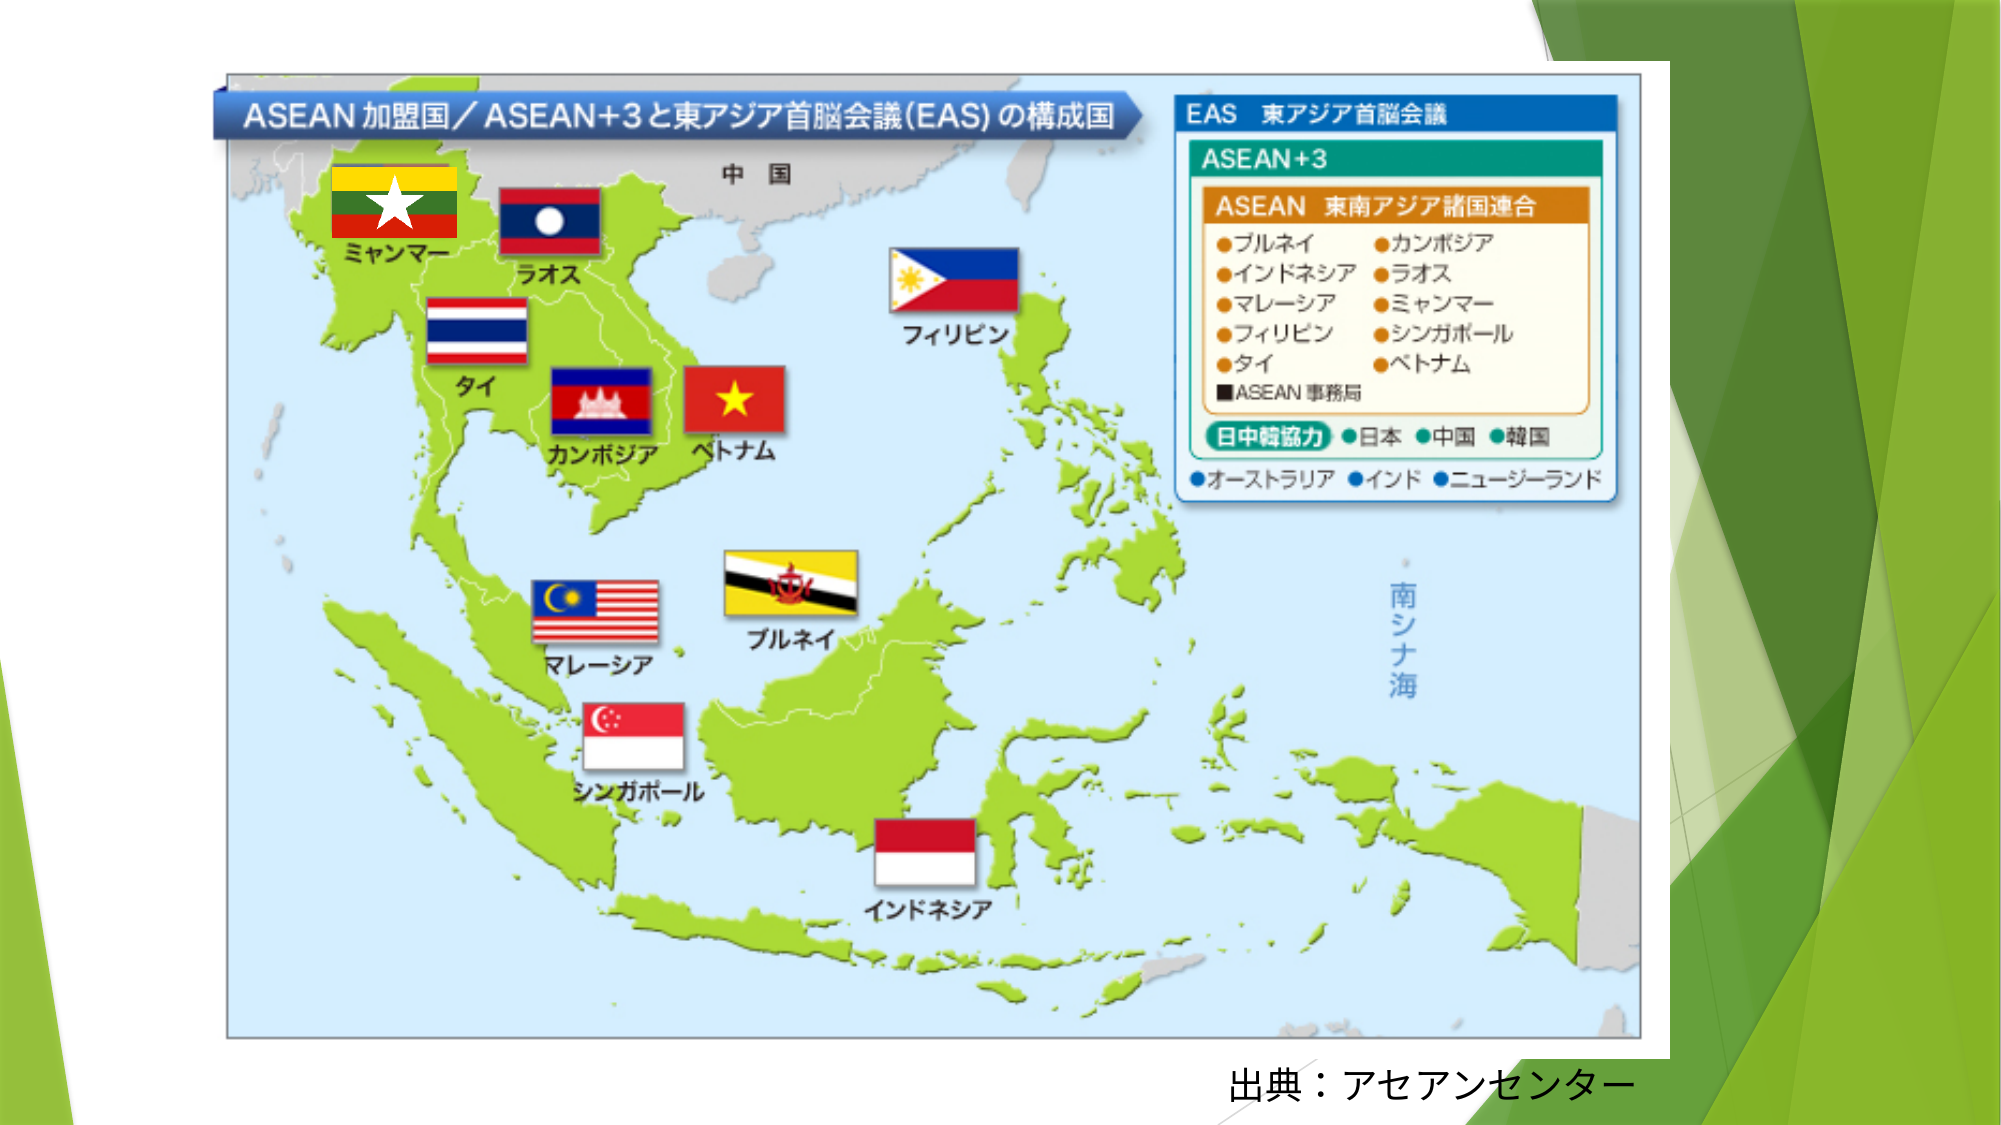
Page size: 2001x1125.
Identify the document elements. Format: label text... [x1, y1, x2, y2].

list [200, 61, 1670, 1059]
picture [332, 166, 457, 239]
text_box 出典：アセアンセンター [1212, 1054, 1685, 1114]
